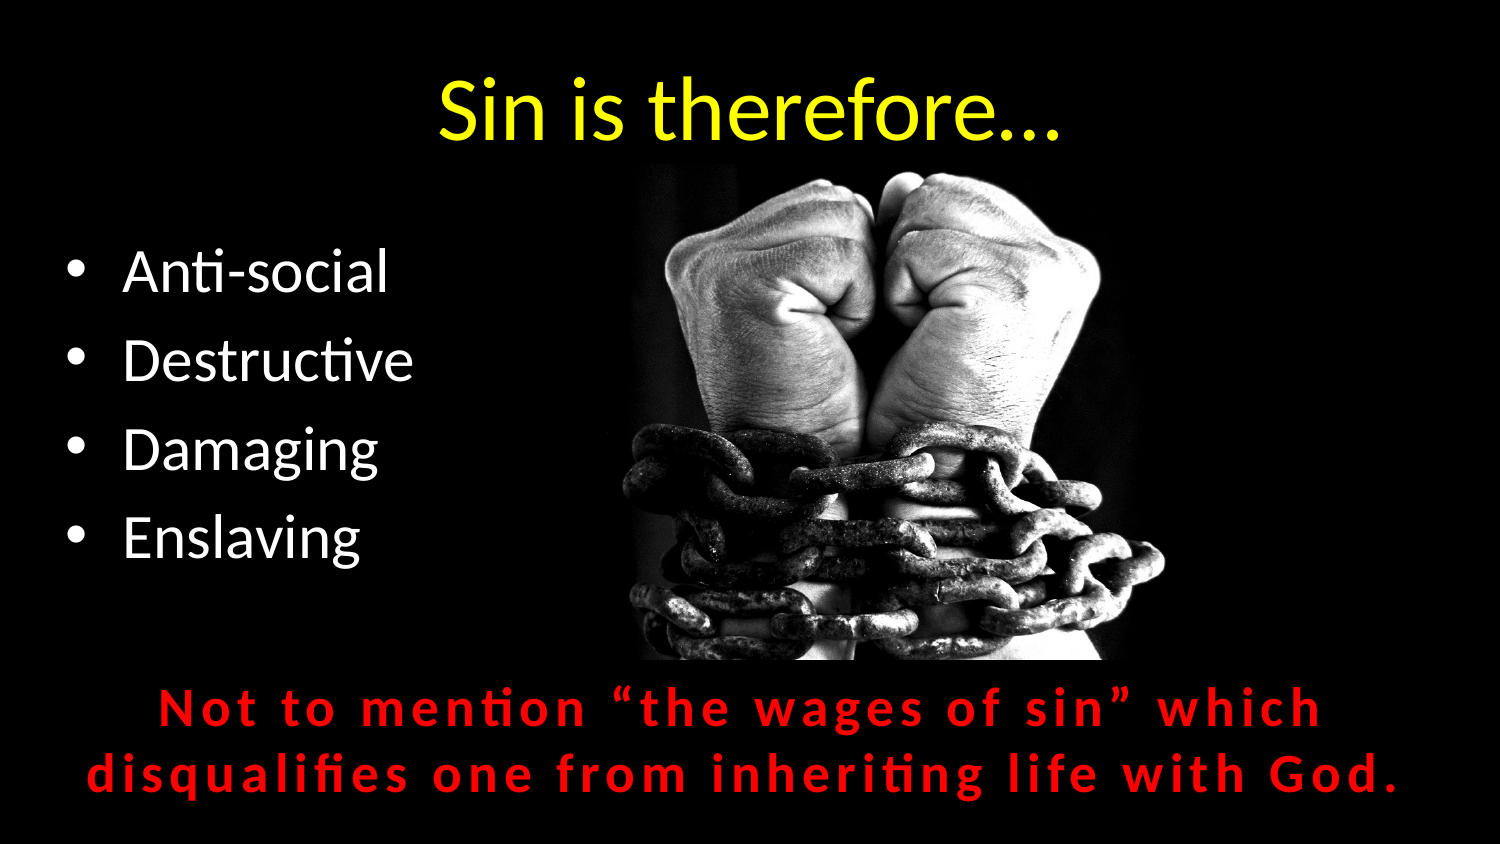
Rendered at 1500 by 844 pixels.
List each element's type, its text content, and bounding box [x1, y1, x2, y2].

picture [512, 164, 1178, 660]
title Sin is therefore… [75, 33, 1425, 175]
list Anti-social Destructive Damaging Enslaving Not to mention “the wages of sin” which disqualifies one from inheriting life with God. [50, 221, 1438, 822]
